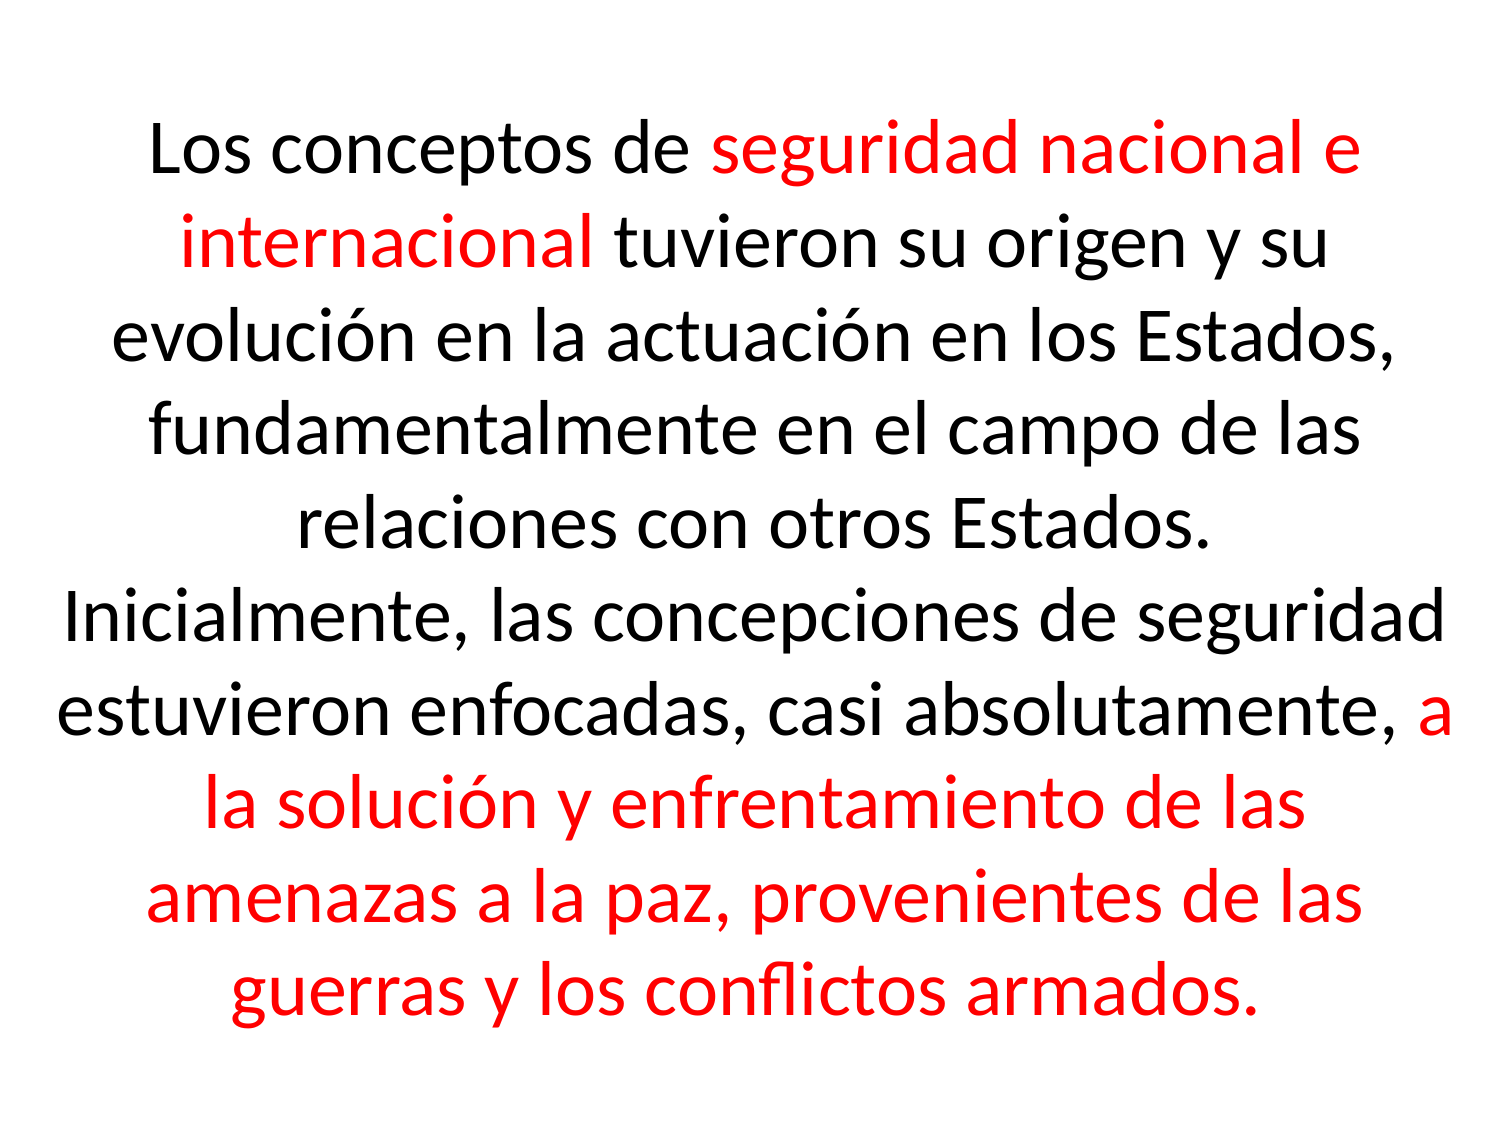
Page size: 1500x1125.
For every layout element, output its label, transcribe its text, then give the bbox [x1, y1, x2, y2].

title Los conceptos de seguridad nacional e internacional tuvieron su origen y su evolución en la actuación en los Estados, fundamentalmente en el campo de las relaciones con otros Estados. Inicialmente, las concepciones de seguridad estuvieron enfocadas, casi absolutamente, a la solución y enfrentamiento de las amenazas a la paz, provenientes de las guerras y los conflictos armados. [41, 45, 1471, 1083]
